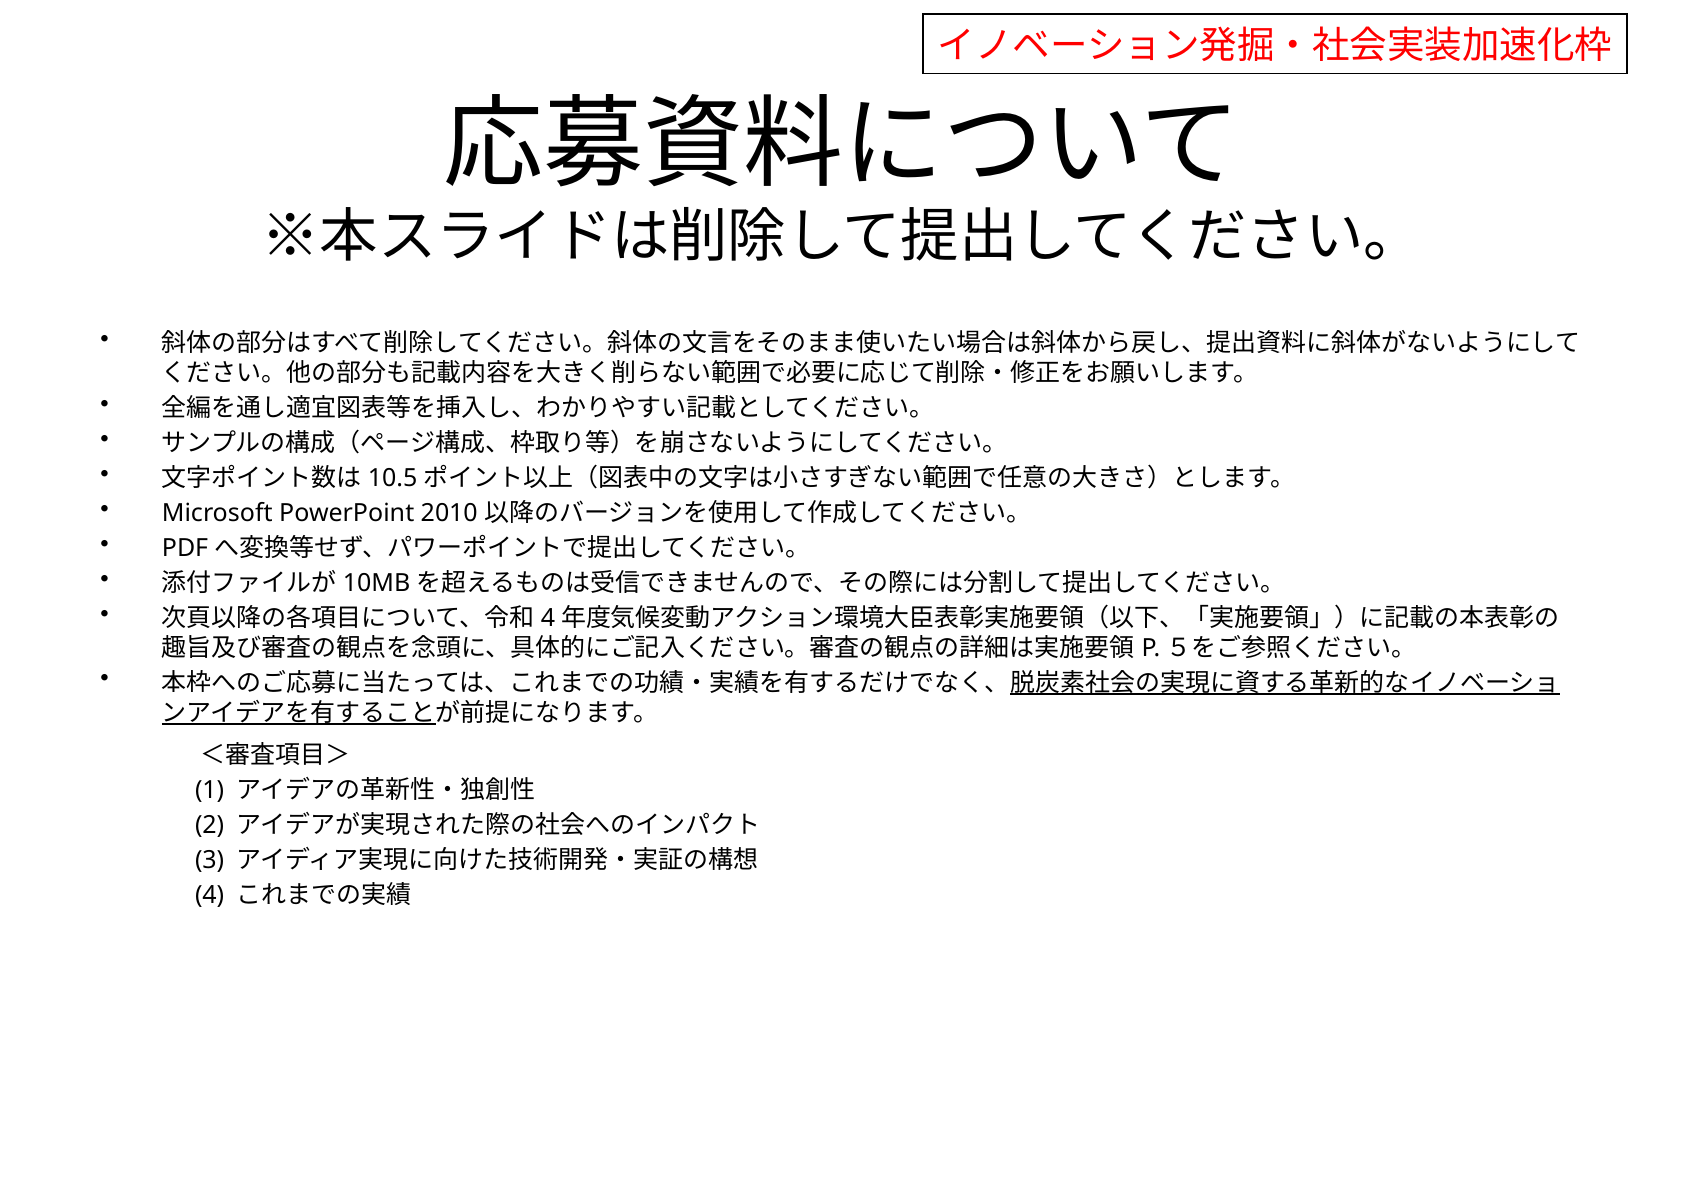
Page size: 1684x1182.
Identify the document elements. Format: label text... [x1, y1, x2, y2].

list 斜体の部分はすべて削除してください。斜体の文言をそのまま使いたい場合は斜体から戻し、提出資料に斜体がないようにしてください。他の部分も記載内容を大きく削らない範囲で必要に応じて削除・修正をお願いします。 全編を通し適宜図表等を挿入し、わかりやすい記載としてください。 サンプルの構成（ページ構成、枠取り等）を崩さないようにしてください。 文字ポイント数は10.5ポイント以上（図表中の文字は小さすぎない範囲で任意の大きさ）とします。 Microsoft PowerPoint 2010以降のバージョンを使用して作成してください。 PDFへ変換等せず、パワーポイントで提出してください。 添付ファイルが10MBを超えるものは受信できませんので、その際には分割して提出してください。 次頁以降の各項目について、令和4年度気候変動アクション環境大臣表彰実施要領（以下、「実施要領」）に記載の本表彰の趣旨及び審査の観点を念頭に、具体的にご記入ください。審査の観点の詳細は実施要領P.５をご参照ください。 本枠へのご応募に当たっては、これまでの功績・実績を有するだけでなく、脱炭素社会の実現に資する革新的なイノベーションアイデアを有することが前提になります。 ＜審査項目＞ (1) アイデアの革新性・独創性 (2) アイデアが実現された際の社会へのインパクト (3) アイディア実現に向けた技術開発・実証の構想 (4) これまでの実績 [84, 318, 1600, 1098]
text_box イノベーション発掘・社会実装加速化枠 [923, 13, 1627, 74]
title 応募資料について ※本スライドは削除して提出してください。 [84, 74, 1600, 272]
